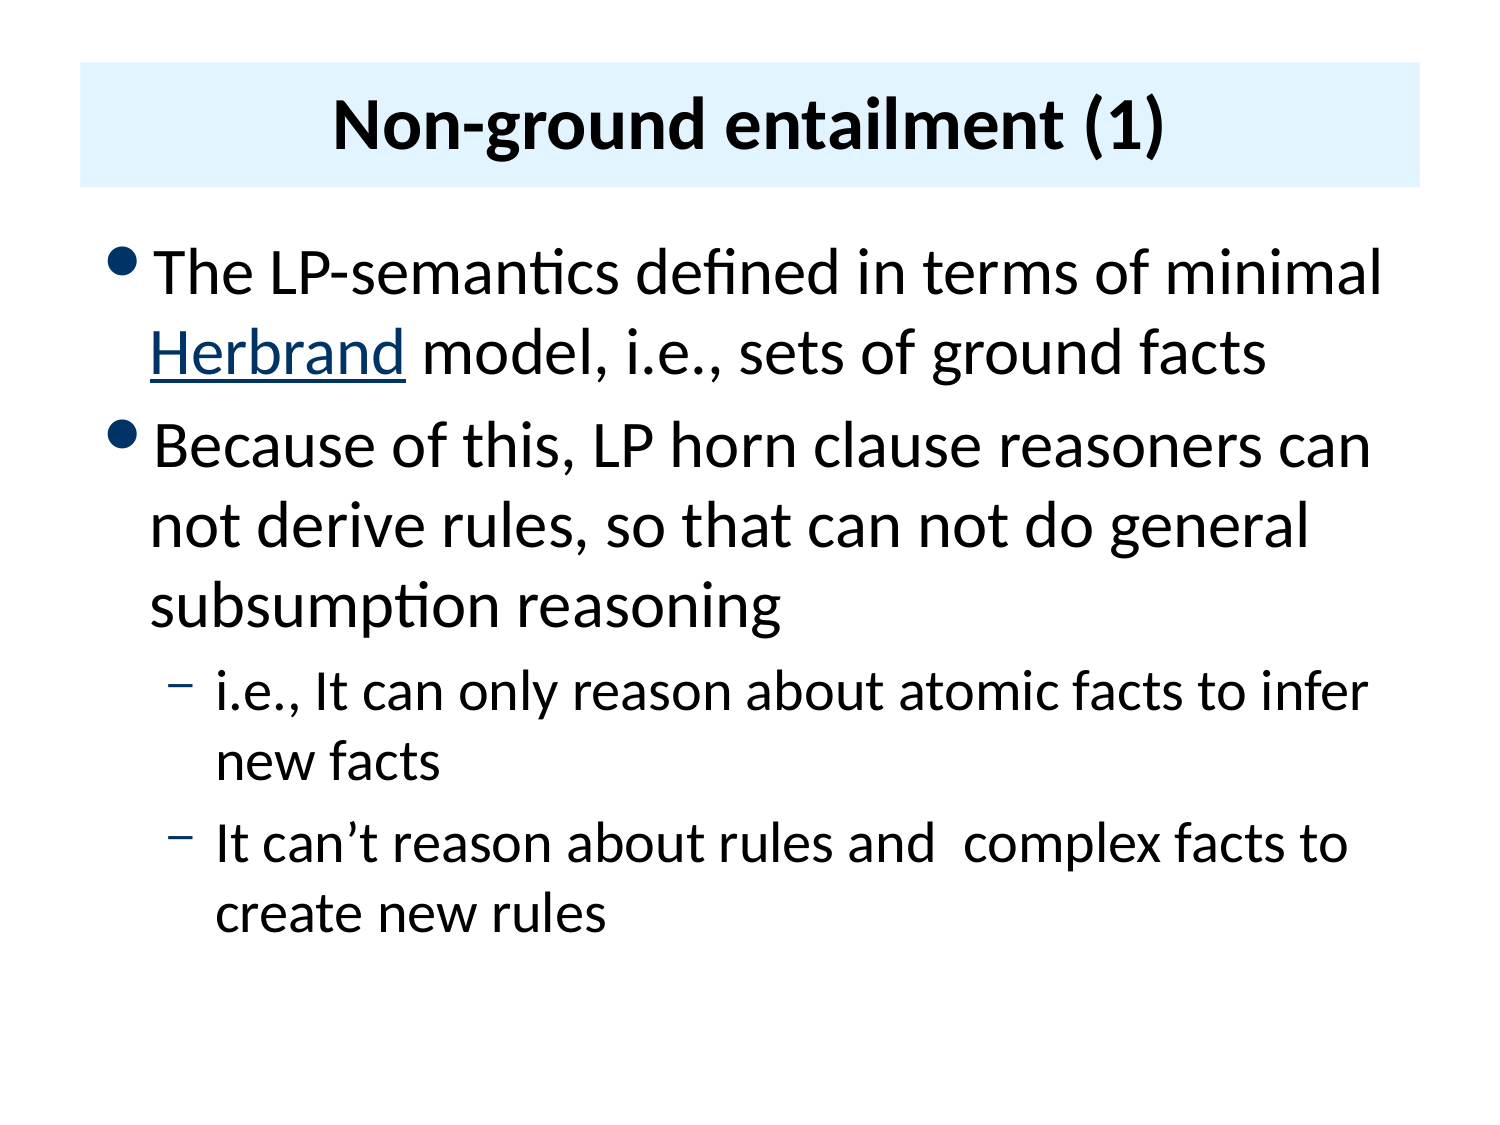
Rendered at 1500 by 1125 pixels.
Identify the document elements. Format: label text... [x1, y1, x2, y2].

list The LP-semantics defined in terms of minimal Herbrand model, i.e., sets of ground facts Because of this, LP horn clause reasoners can not derive rules, so that can not do general subsumption reasoning i.e., It can only reason about atomic facts to infer new facts It can’t reason about rules and complex facts to create new rules [88, 220, 1412, 1033]
title Non-ground entailment (1) [80, 62, 1420, 188]
